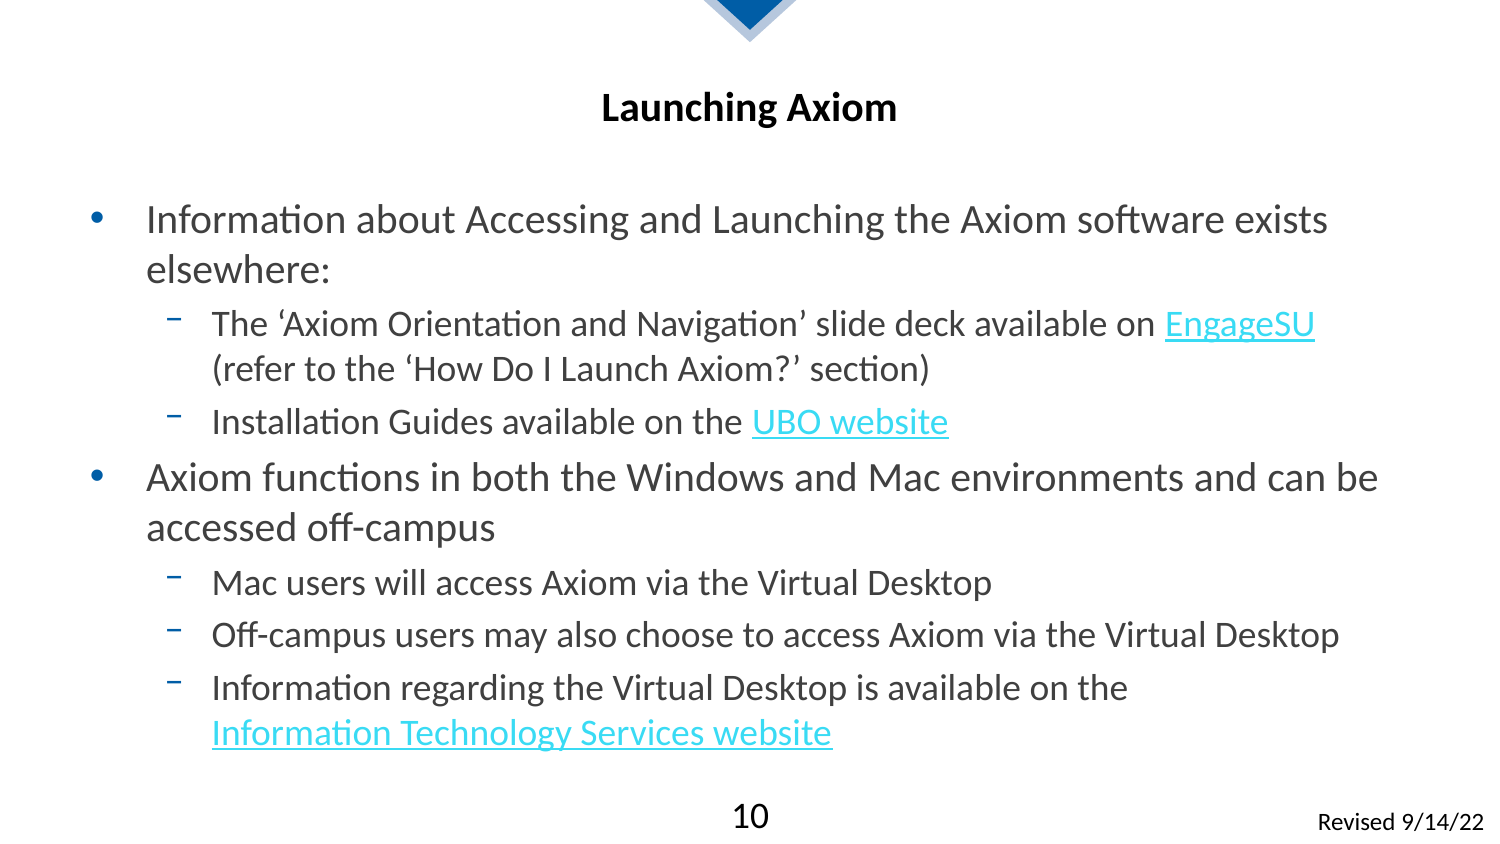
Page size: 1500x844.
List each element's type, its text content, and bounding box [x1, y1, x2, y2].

list Information about Accessing and Launching the Axiom software exists elsewhere: The ‘Axiom Orientation and Navigation’ slide deck available on EngageSU (refer to the ‘How Do I Launch Axiom?’ section) Installation Guides available on the UBO website Axiom functions in both the Windows and Mac environments and can be accessed off-campus Mac users will access Axiom via the Virtual Desktop Off-campus users may also choose to access Axiom via the Virtual Desktop Information regarding the Virtual Desktop is available on the Information Technology Services website [75, 184, 1414, 770]
text_box 10 [0, 784, 1500, 844]
title Launching Axiom [75, 71, 1425, 135]
text_box Revised 9/14/22 [1298, 798, 1500, 844]
